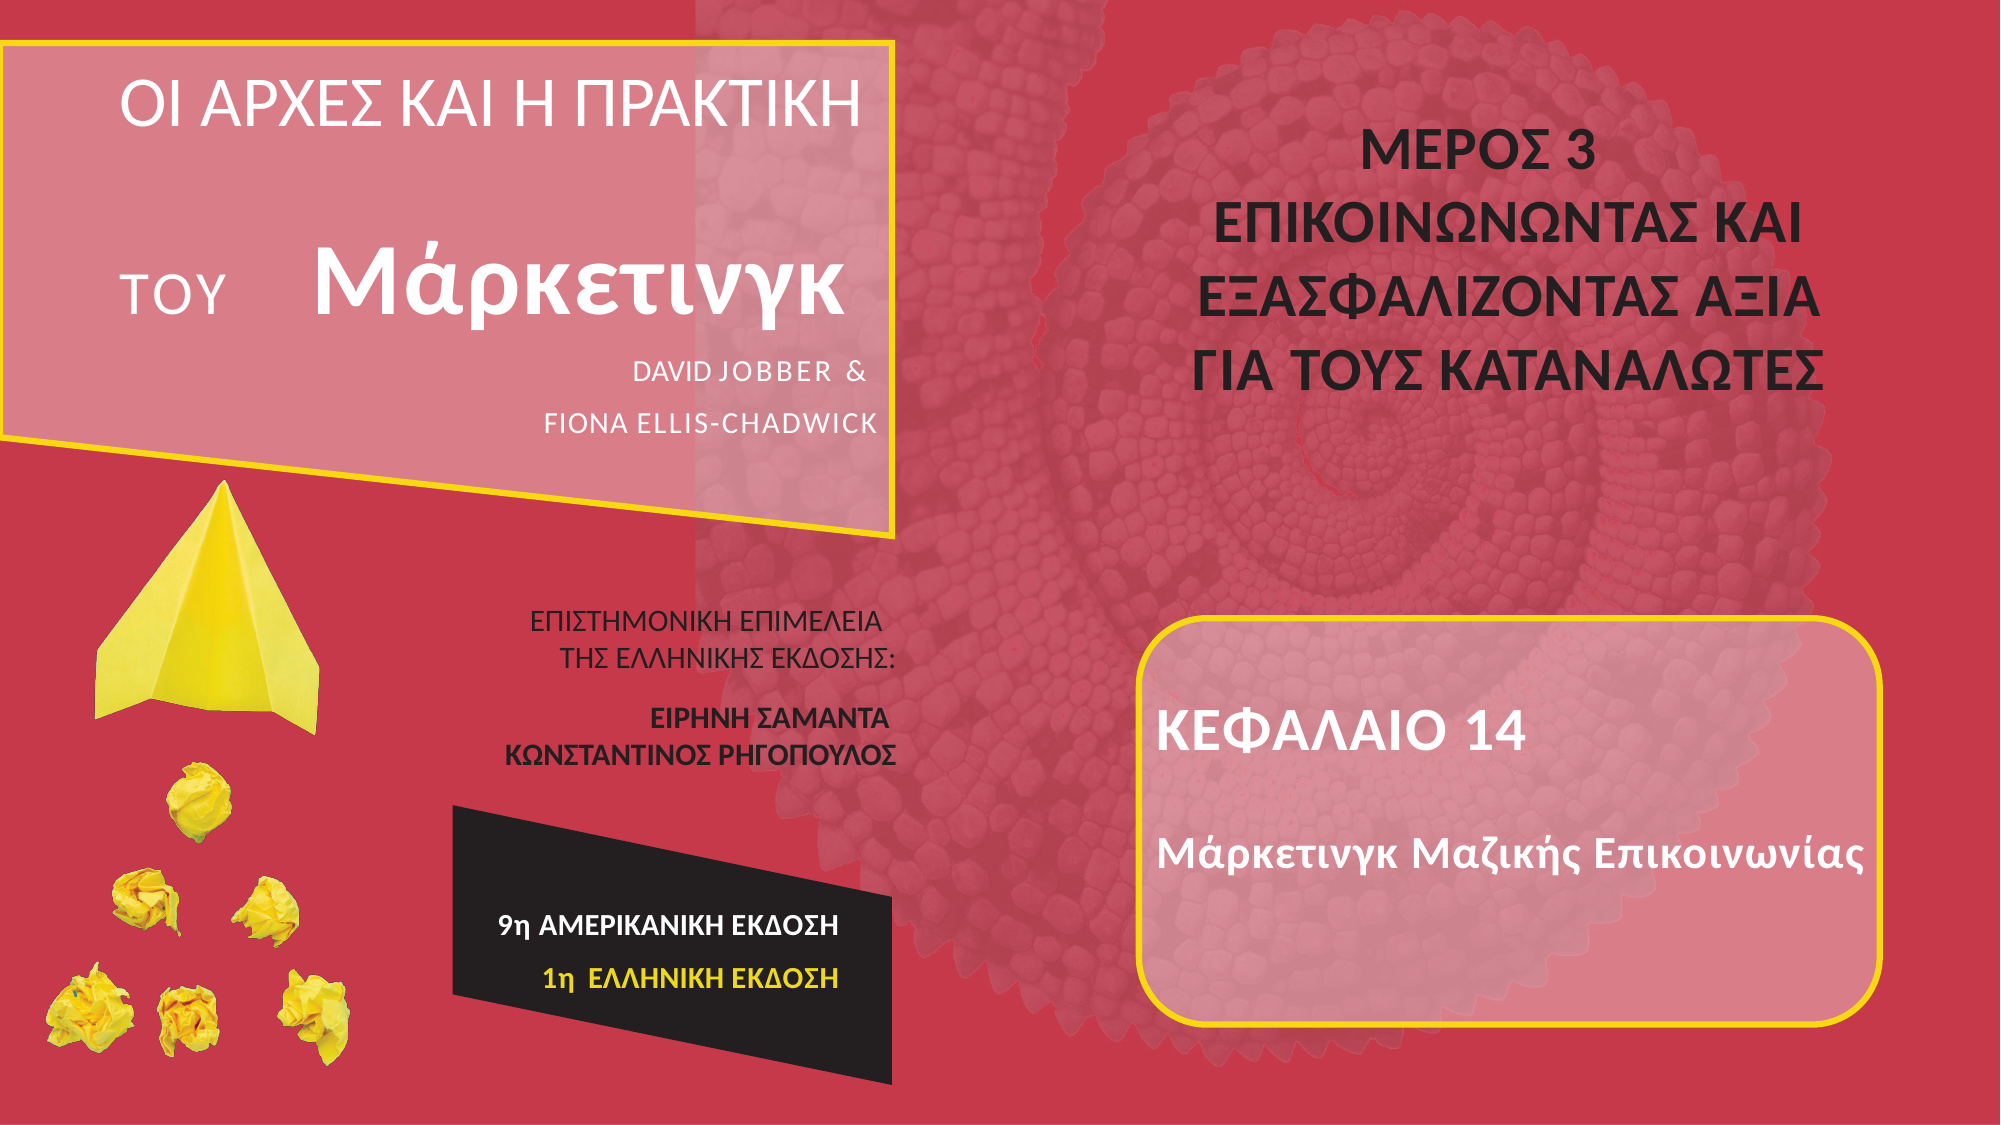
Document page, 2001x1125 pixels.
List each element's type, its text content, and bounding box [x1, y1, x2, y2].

text_box ΕΠΙΣΤΗΜΟΝΙΚΗ ΕΠΙΜΕΛΕΙΑ ΤΗΣ ΕΛΛΗΝΙΚΗΣ ΕΚΔΟΣΗΣ: ΕΙΡΗΝΗ ΣΑΜΑΝΤΑ ΚΩΝΣΤΑΝΤΙΝΟΣ ΡΗΓΟΠΟΥΛΟΣ [432, 592, 912, 780]
text_box ΜΕΡΟΣ 3 ΕΠΙΚΟΙΝΩΝΩΝΤΑΣ ΚΑΙ ΕΞΑΣΦΑΛΙΖΟΝΤΑΣ ΑΞΙΑ ΓΙΑ ΤΟΥΣ ΚΑΤΑΝΑΛΩΤΕΣ [1138, 100, 1880, 411]
text_box ΚΕΦΑΛΑΙΟ 14 Μάρκετινγκ Μαζικής Επικοινωνίας [1138, 681, 1880, 886]
text_box 9η ΑΜΕΡΙΚΑΝΙΚΉ ΕΚΔΟΣΉ 1η ΕΛΛΉΝΙΚΉ ΕΚΔΟΣΉ [463, 887, 841, 995]
text_box [1137, 617, 1881, 1026]
text_box [0, 42, 894, 538]
picture [0, 0, 2000, 1125]
text_box [452, 805, 892, 1085]
text_box ΟΙ ΑΡΧΕΣ ΚΑΙ Η ΠΡΑΚΤΙΚΗ ΤΟΥ Μάρκετινγκ DAVID JOBBER & FIONA ELLIS-CHADWICK [101, 46, 892, 506]
